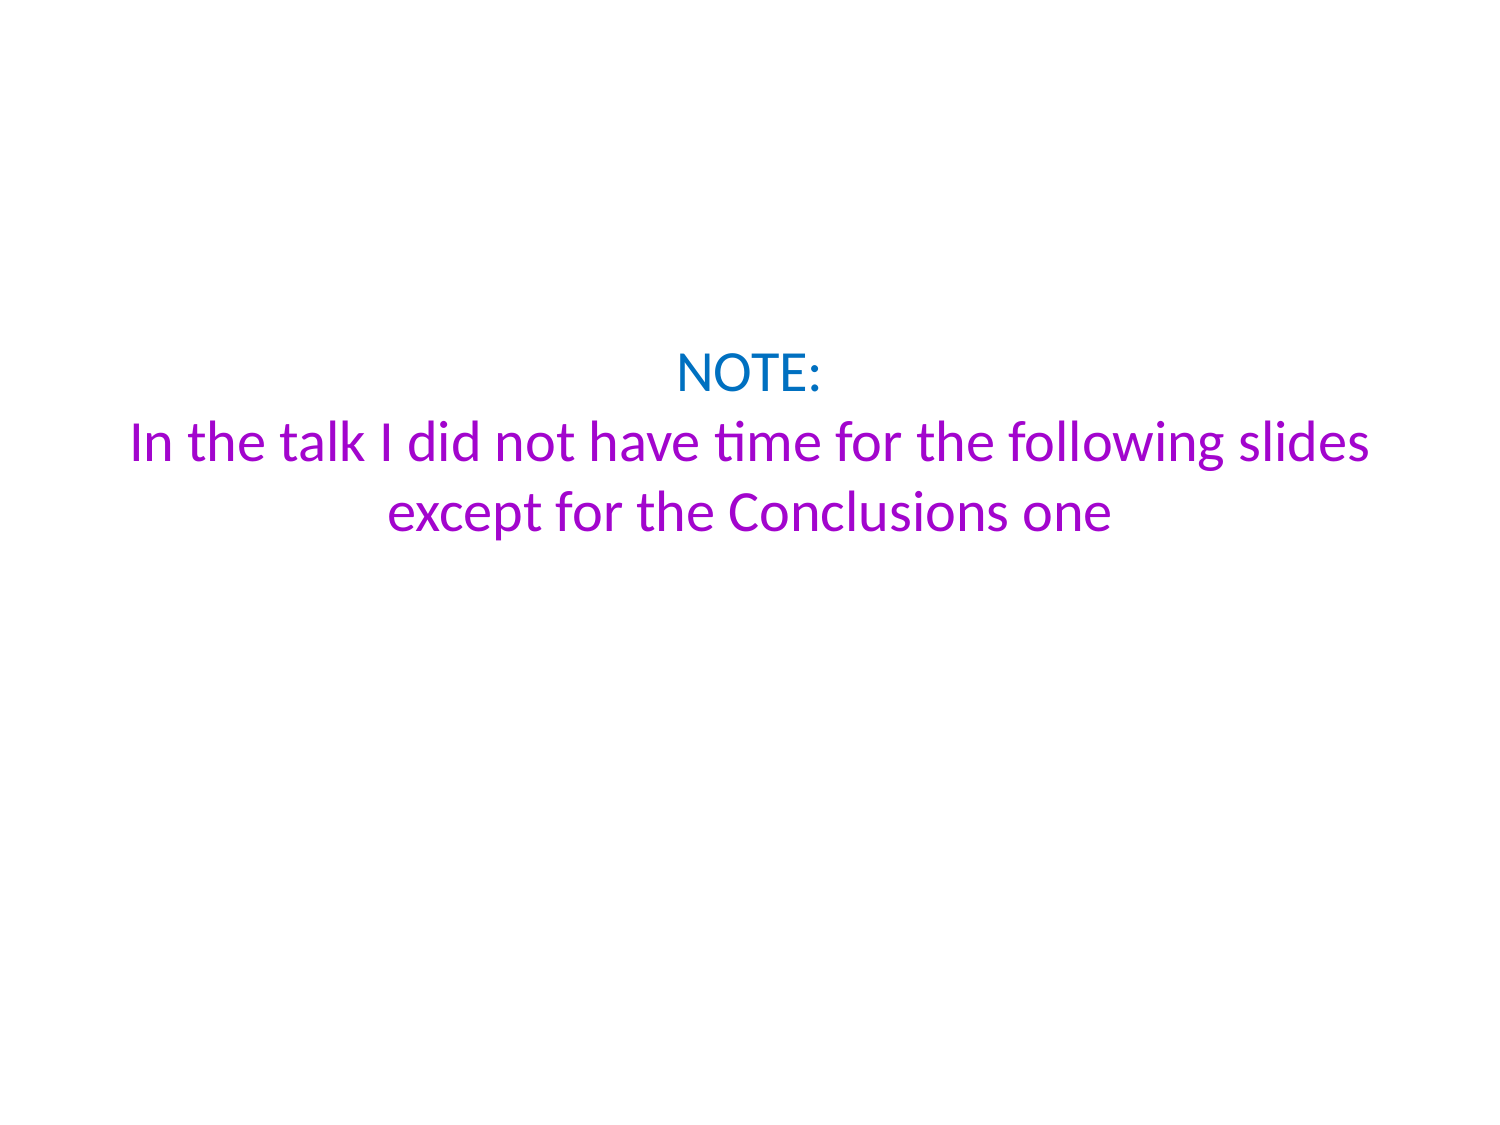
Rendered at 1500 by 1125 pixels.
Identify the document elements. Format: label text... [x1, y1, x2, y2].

title NOTE: In the talk I did not have time for the following slides except for the Conclusions one [41, 30, 1459, 846]
